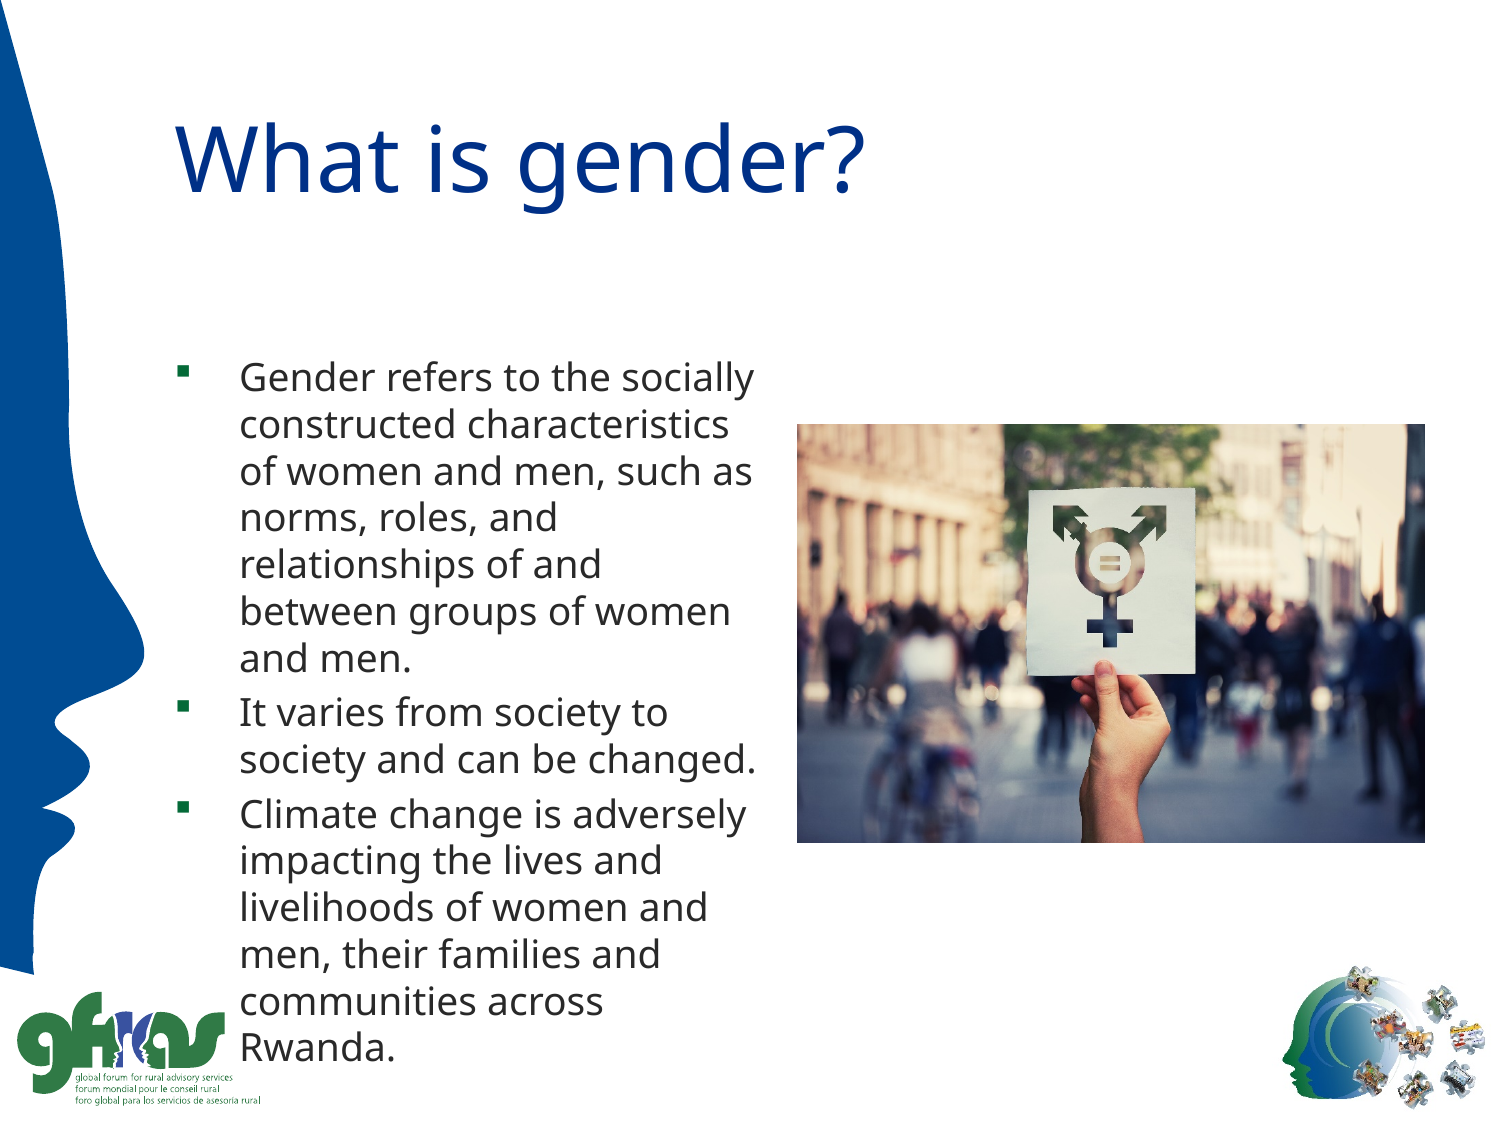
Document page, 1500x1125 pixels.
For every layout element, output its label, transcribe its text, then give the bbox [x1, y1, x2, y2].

list Gender refers to the socially constructed characteristics of women and men, such as norms, roles, and relationships of and between groups of women and men. It varies from society to society and can be changed. Climate change is adversely impacting the lives and livelihoods of women and men, their families and communities across Rwanda. [159, 345, 786, 1088]
picture [1272, 958, 1500, 1125]
title What is gender? [159, 78, 1425, 233]
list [796, 424, 1426, 844]
